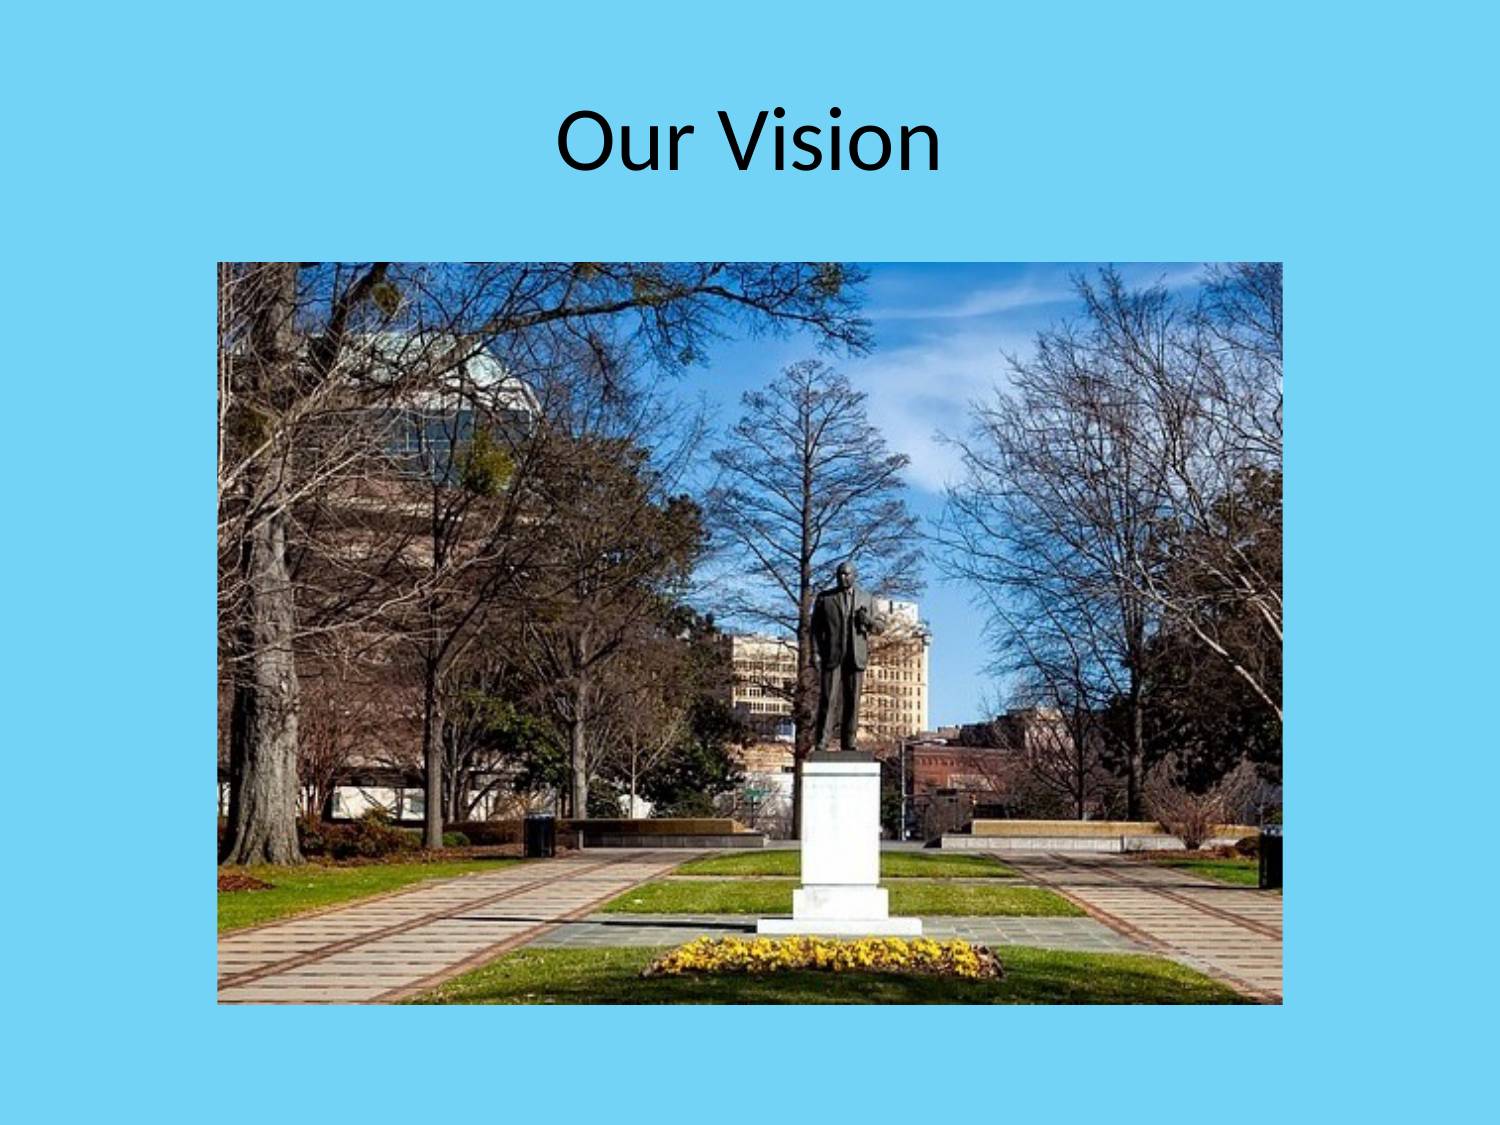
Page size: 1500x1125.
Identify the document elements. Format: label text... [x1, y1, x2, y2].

title Our Vision [553, 76, 947, 262]
text_box [217, 262, 1283, 1005]
